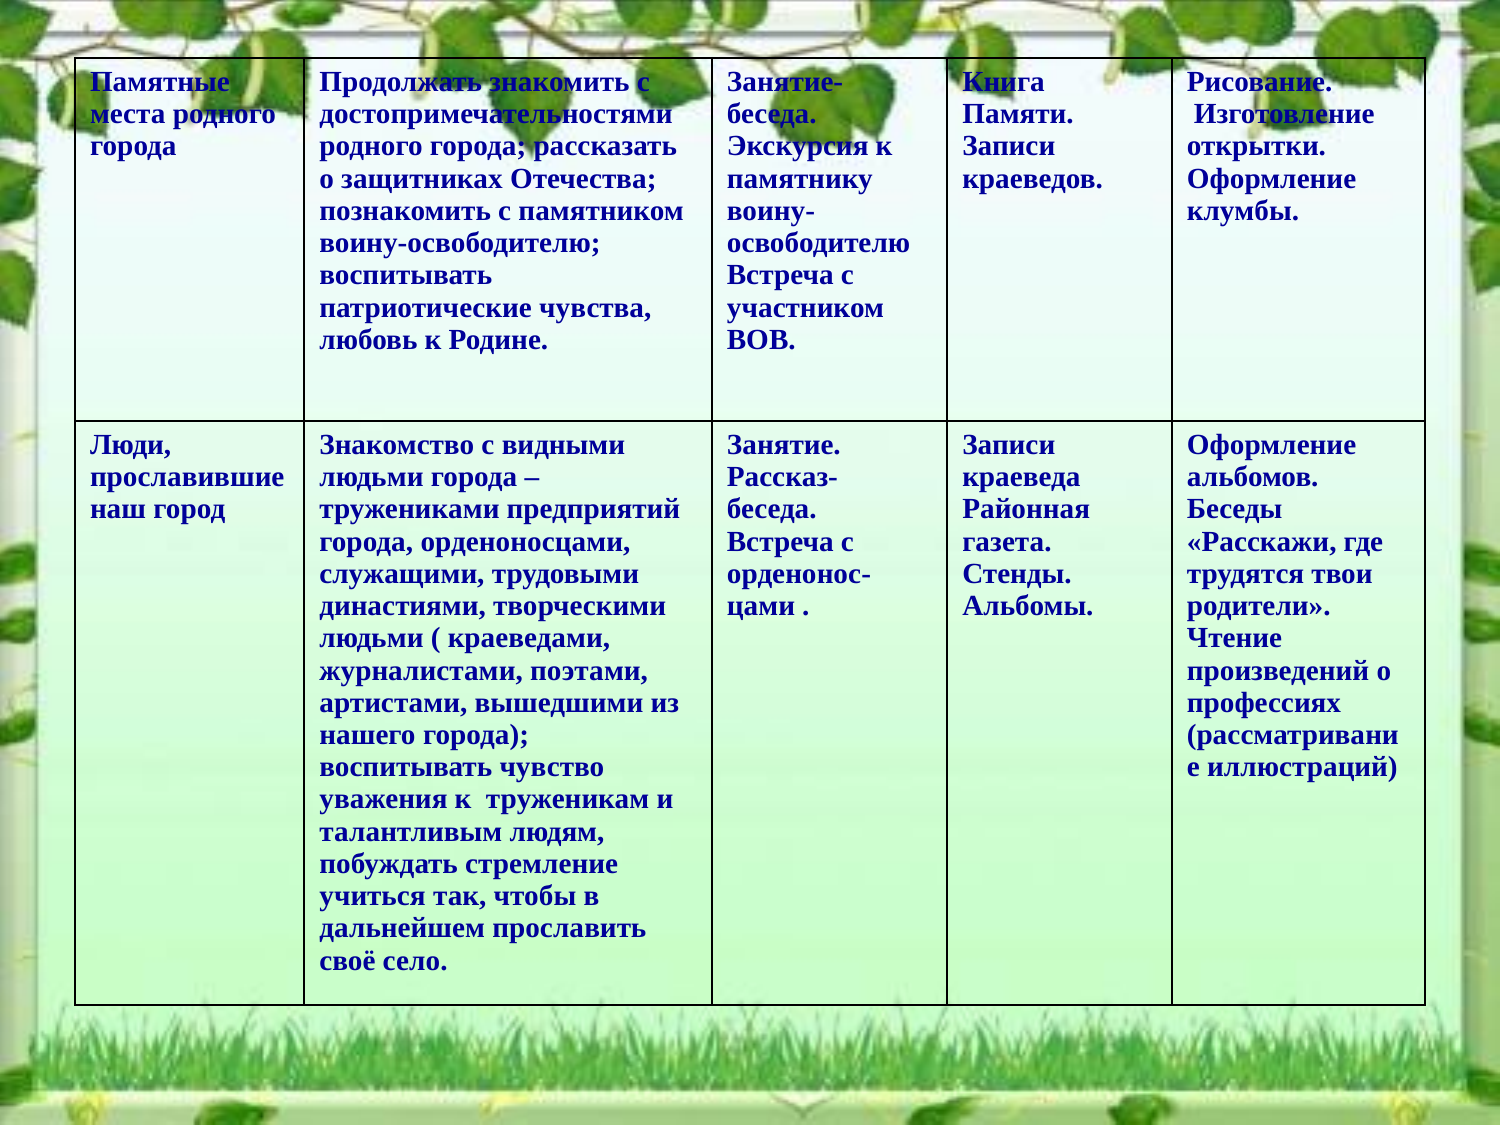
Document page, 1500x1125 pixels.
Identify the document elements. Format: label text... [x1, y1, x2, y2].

table_header Занятие-беседа. Экскурсия к памятнику воину-освободителю Встреча с участником ВОВ. [713, 59, 946, 420]
table_header Рисование. Изготовление открытки. Оформление клумбы. [1173, 59, 1424, 420]
table_cell Знакомство с видными людьми города – тружениками предприятий города, орденоносцами, служащими, трудовыми династиями, творческими людьми ( краеведами, журналистами, поэтами, артистами, вышедшими из нашего города); воспитывать чувство уважения к труженикам и талантливым людям, побуждать стремление учиться так, чтобы в дальнейшем прославить своё село. [305, 422, 711, 1004]
table_header Продолжать знакомить с достопримечательностями родного города; рассказать о защитниках Отечества; познакомить с памятником воину-освободителю; воспитывать патриотические чувства, любовь к Родине. [305, 59, 711, 420]
table_cell Записи краеведа Районная газета. Стенды. Альбомы. [948, 422, 1171, 1004]
table_header Книга Памяти. Записи краеведов. [948, 59, 1171, 420]
table_cell Оформление альбомов. Беседы «Расскажи, где трудятся твои родители». Чтение произведений о профессиях (рассматривание иллюстраций) [1173, 422, 1424, 1004]
table_cell Люди, прославившие наш город [76, 422, 303, 1004]
table_cell Занятие. Рассказ- беседа. Встреча с орденонос-цами . [713, 422, 946, 1004]
table_header Памятные места родного города [76, 59, 303, 420]
picture [0, 0, 1500, 1125]
